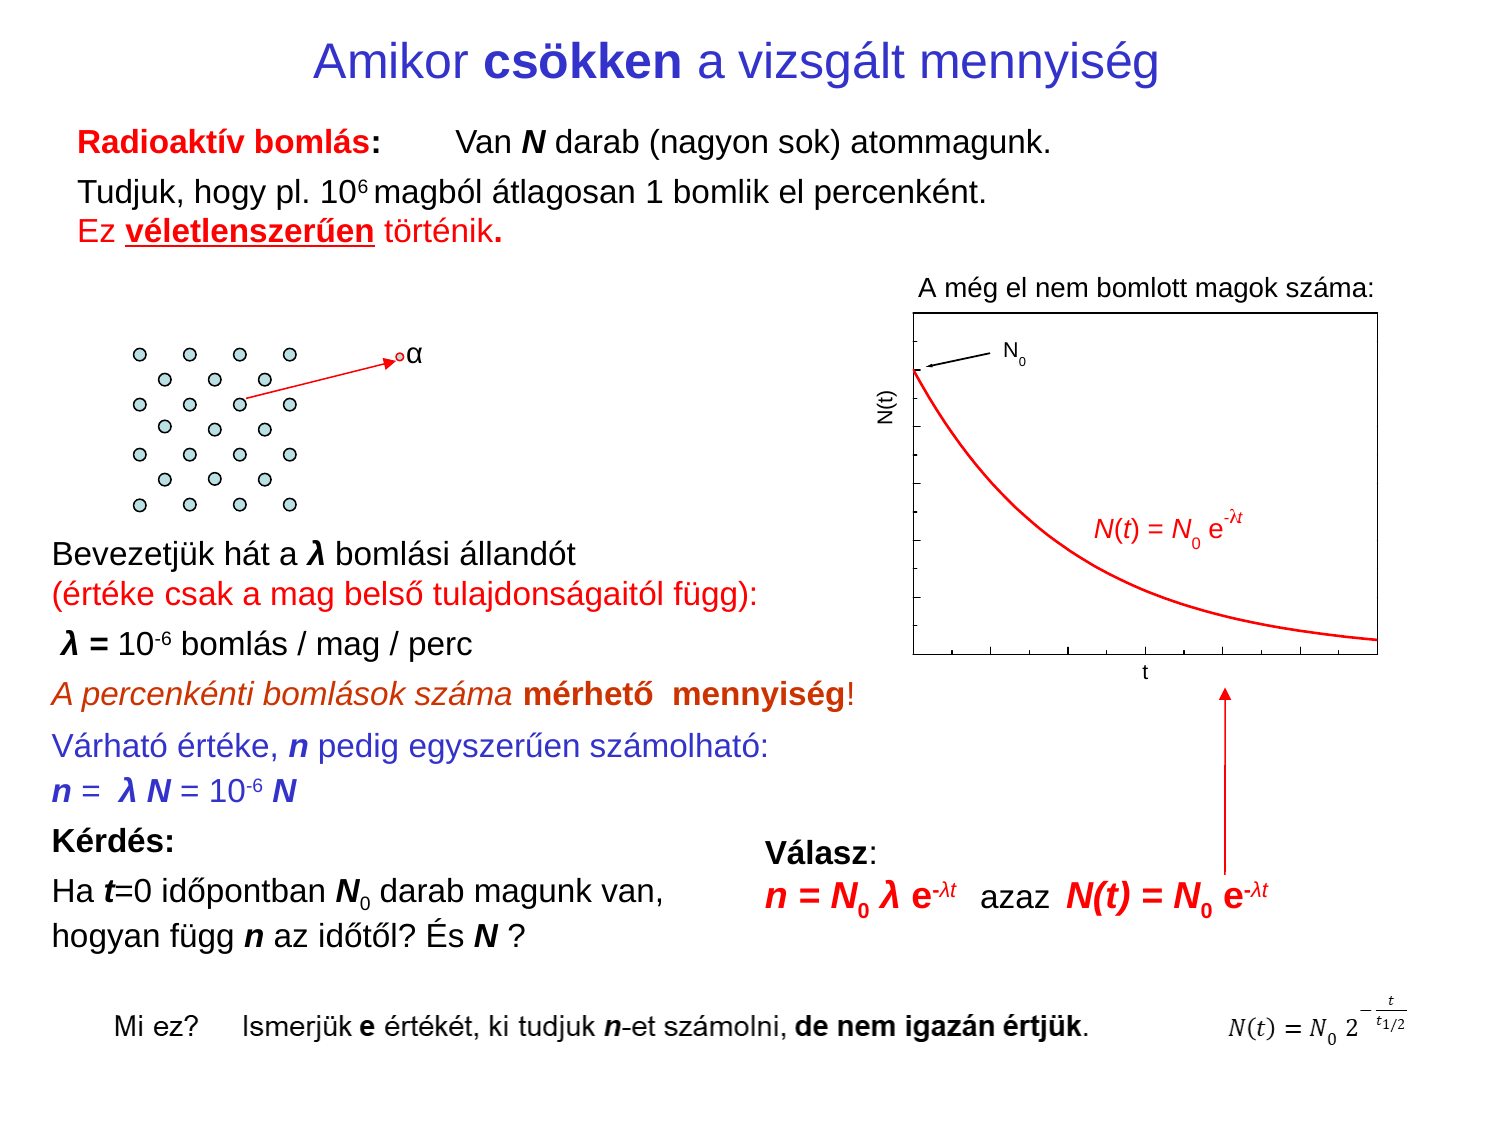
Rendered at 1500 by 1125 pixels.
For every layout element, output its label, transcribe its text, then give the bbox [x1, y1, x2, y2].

text_box [183, 498, 197, 511]
text_box [258, 423, 272, 436]
title Amikor csökken a vizsgált mennyiség [62, 0, 1413, 118]
text_box [283, 348, 297, 361]
text_box [183, 398, 197, 411]
text_box [258, 373, 272, 386]
text_box α [391, 327, 442, 377]
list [837, 235, 1451, 724]
text_box Radioaktív bomlás: Van N darab (nagyon sok) atommagunk. Tudjuk, hogy pl. 106 magból átlagosan 1 bomlik el percenként. Ez véletlenszerűen történik. [62, 112, 1100, 257]
text_box [283, 398, 297, 411]
text_box [133, 398, 147, 411]
text_box [233, 348, 247, 361]
text_box [158, 373, 172, 386]
text_box [158, 420, 172, 433]
text_box [99, 985, 1424, 1089]
text_box [283, 448, 297, 461]
text_box [246, 357, 391, 399]
text_box [158, 473, 172, 486]
text_box [208, 423, 222, 436]
text_box [283, 498, 297, 511]
text_box Válasz: n = N0 λ e-λt azaz N(t) = N0 e-λt [750, 823, 1450, 930]
text_box [133, 348, 147, 361]
text_box [233, 398, 247, 411]
text_box [208, 472, 222, 486]
text_box [183, 448, 197, 461]
text_box Bevezetjük hát a λ bomlási állandót (értéke csak a mag belső tulajdonságaitól függ): λ = 10-6 bomlás / mag / perc A percenkénti bomlások száma mérhető mennyiség! Várható értéke, n pedig egyszerűen számolható: n = λ N = 10-6 N Kérdés: Ha t=0 időpontban N0 darab magunk van, hogyan függ n az időtől? És N ? [36, 524, 887, 962]
text_box [183, 348, 197, 361]
text_box [133, 448, 147, 461]
text_box [133, 499, 147, 512]
text_box [233, 448, 247, 461]
text_box [233, 498, 247, 511]
text_box [258, 473, 272, 486]
text_box [208, 373, 222, 386]
